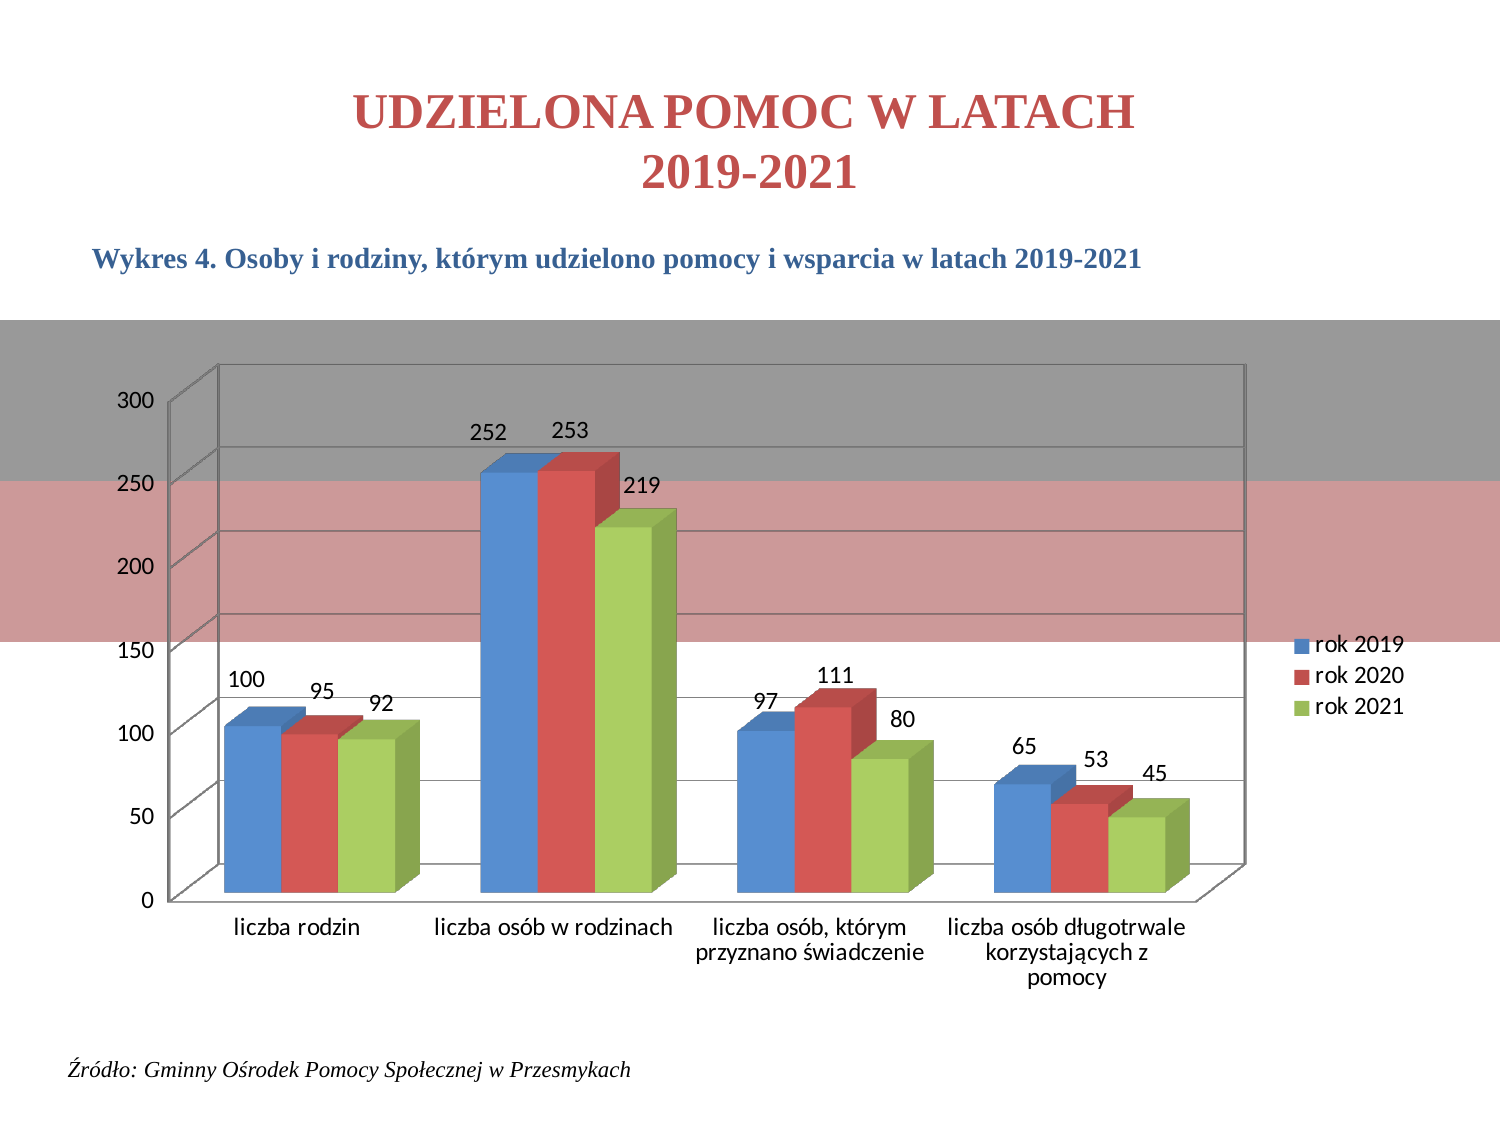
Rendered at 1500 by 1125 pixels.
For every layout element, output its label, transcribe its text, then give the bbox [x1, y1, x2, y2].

text_box Źródło: Gminny Ośrodek Pomocy Społecznej w Przesmykach [53, 1046, 803, 1089]
title UDZIELONA POMOC W LATACH 2019-2021 [75, 45, 1425, 233]
picture [0, 0, 1500, 1125]
list Wykres 4. Osoby i rodziny, którym udzielono pomocy i wsparcia w latach 2019-2021 [76, 231, 1425, 308]
chart [76, 349, 1426, 1006]
